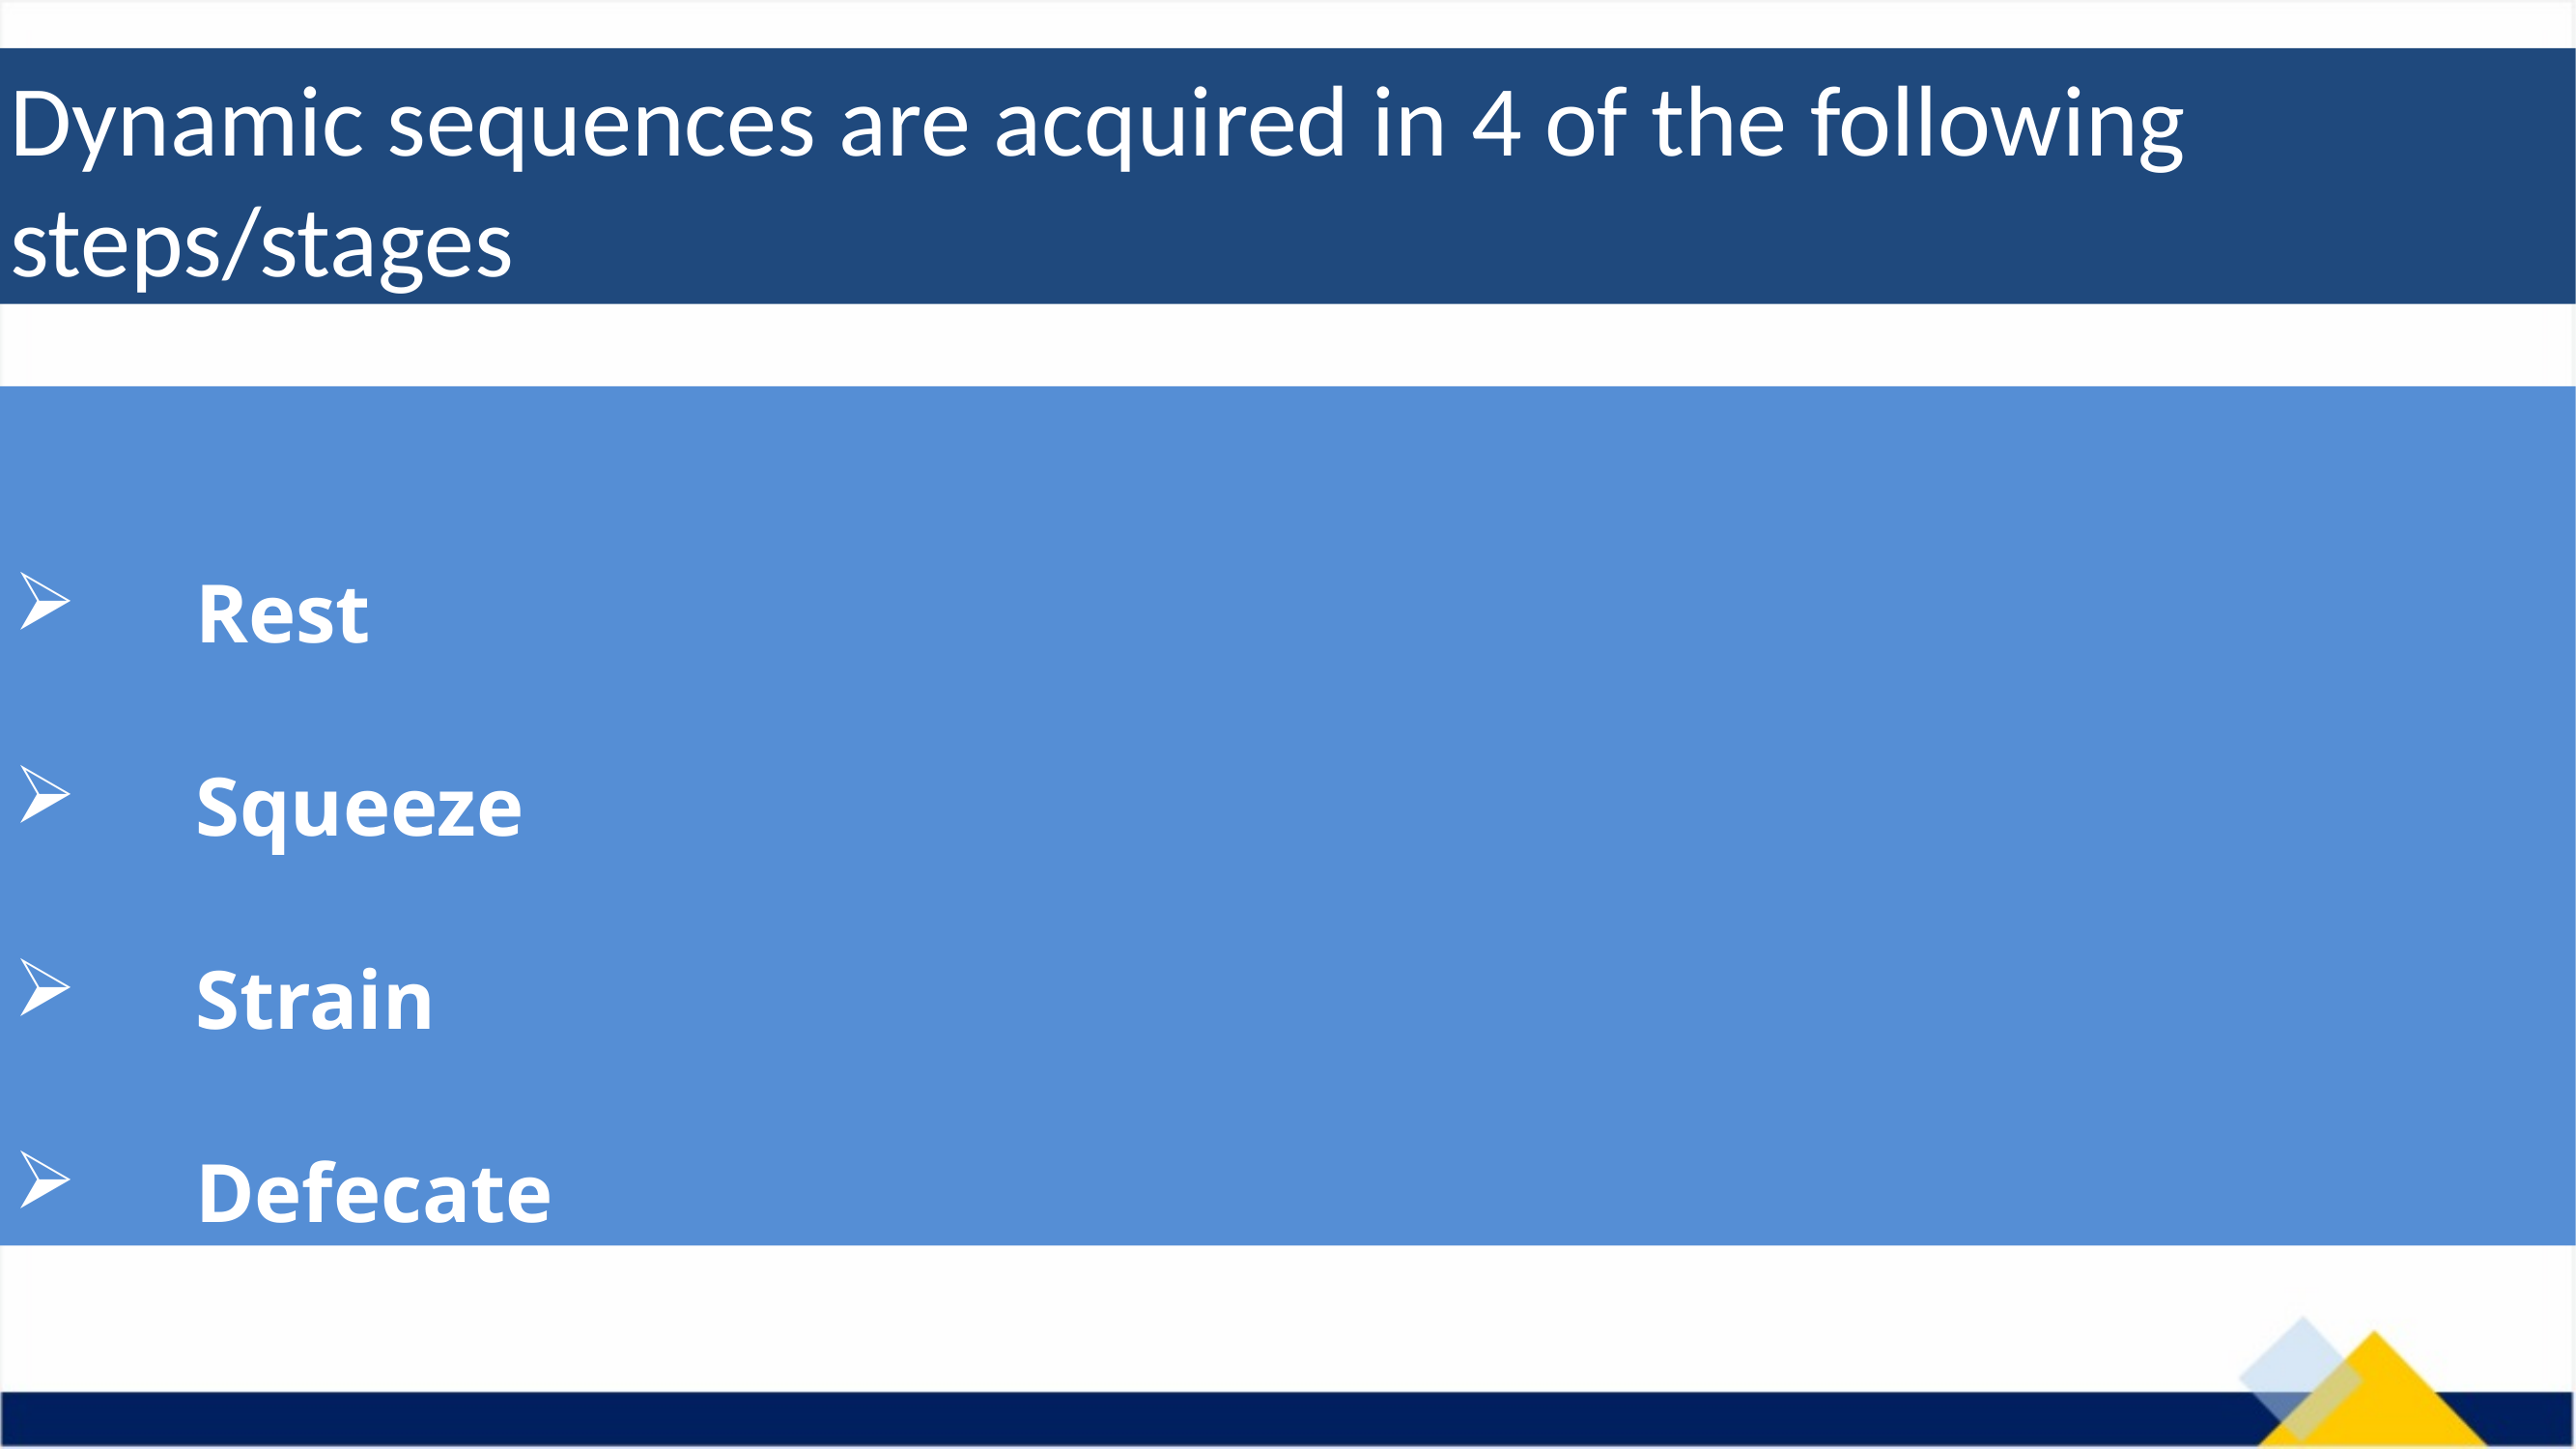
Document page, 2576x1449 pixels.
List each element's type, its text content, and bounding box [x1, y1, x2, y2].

picture [0, 1246, 2576, 1449]
text_box Rest Squeeze Strain Defecate [0, 385, 2576, 1246]
text_box Dynamic sequences are acquired in 4 of the following steps/stages [0, 47, 2576, 304]
picture [0, 304, 2576, 385]
picture [0, 0, 2576, 47]
